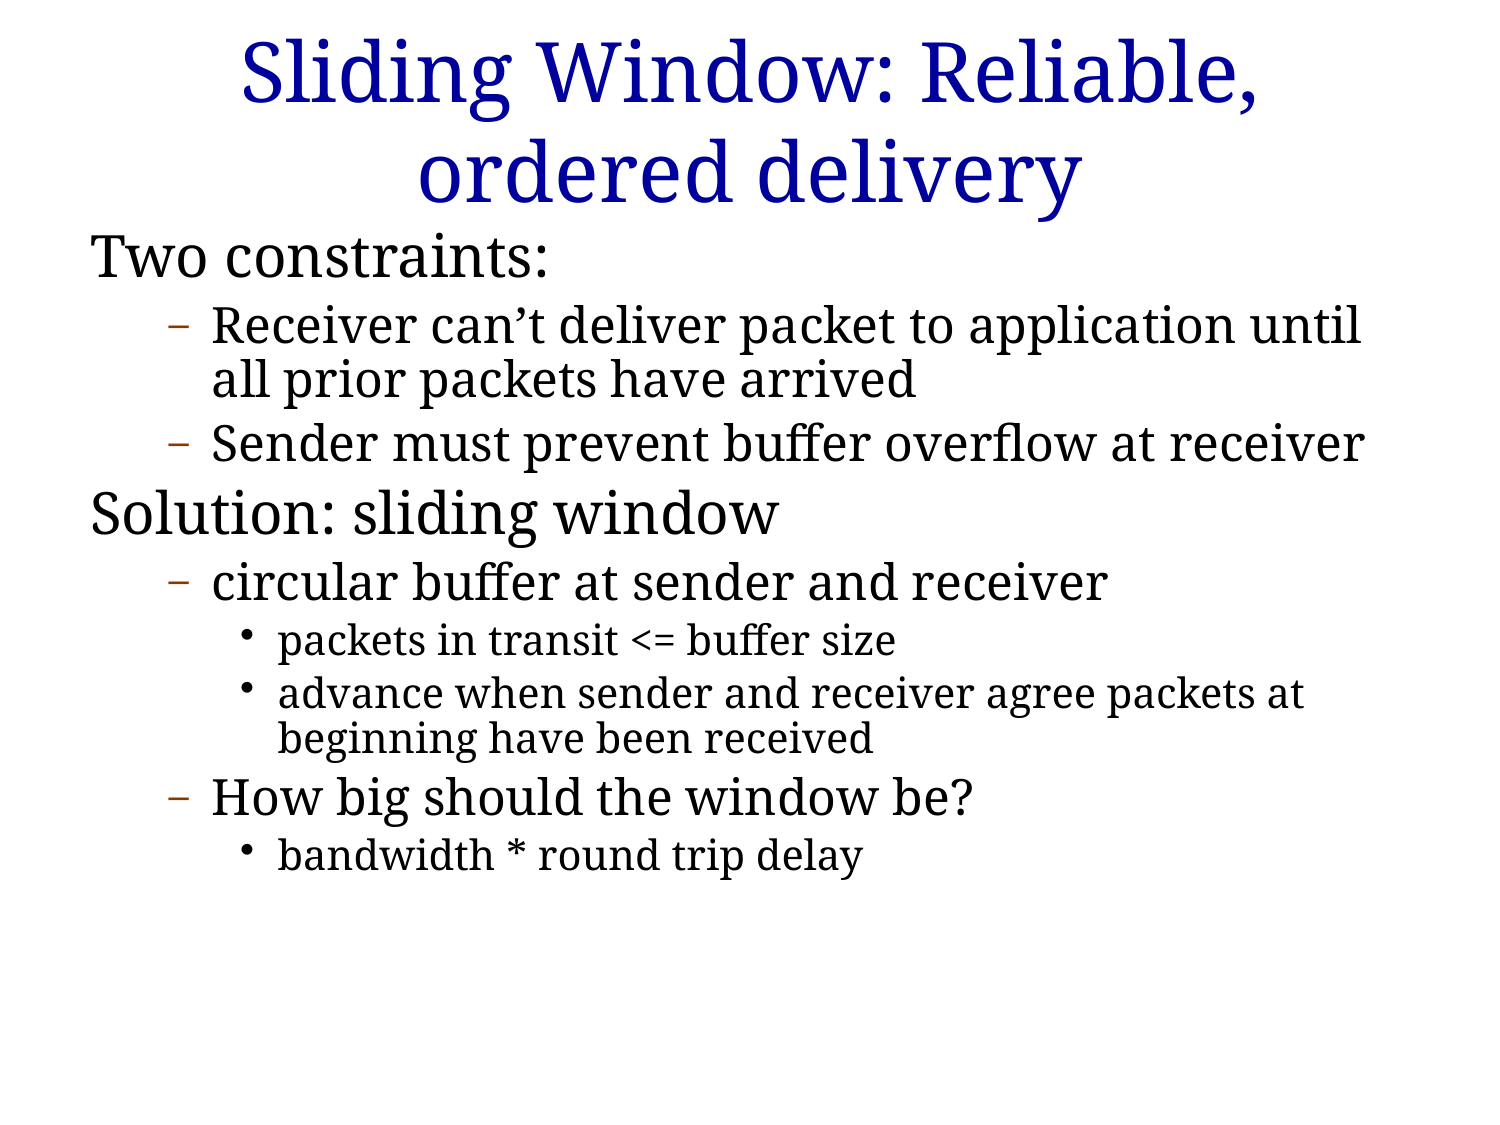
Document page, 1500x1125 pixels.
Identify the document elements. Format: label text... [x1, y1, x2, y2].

title Sliding Window: Reliable, ordered delivery [74, 47, 1426, 191]
list Two constraints: Receiver can’t deliver packet to application until all prior packets have arrived Sender must prevent buffer overflow at receiver Solution: sliding window circular buffer at sender and receiver packets in transit <= buffer size advance when sender and receiver agree packets at beginning have been received How big should the window be? bandwidth * round trip delay [74, 219, 1426, 963]
